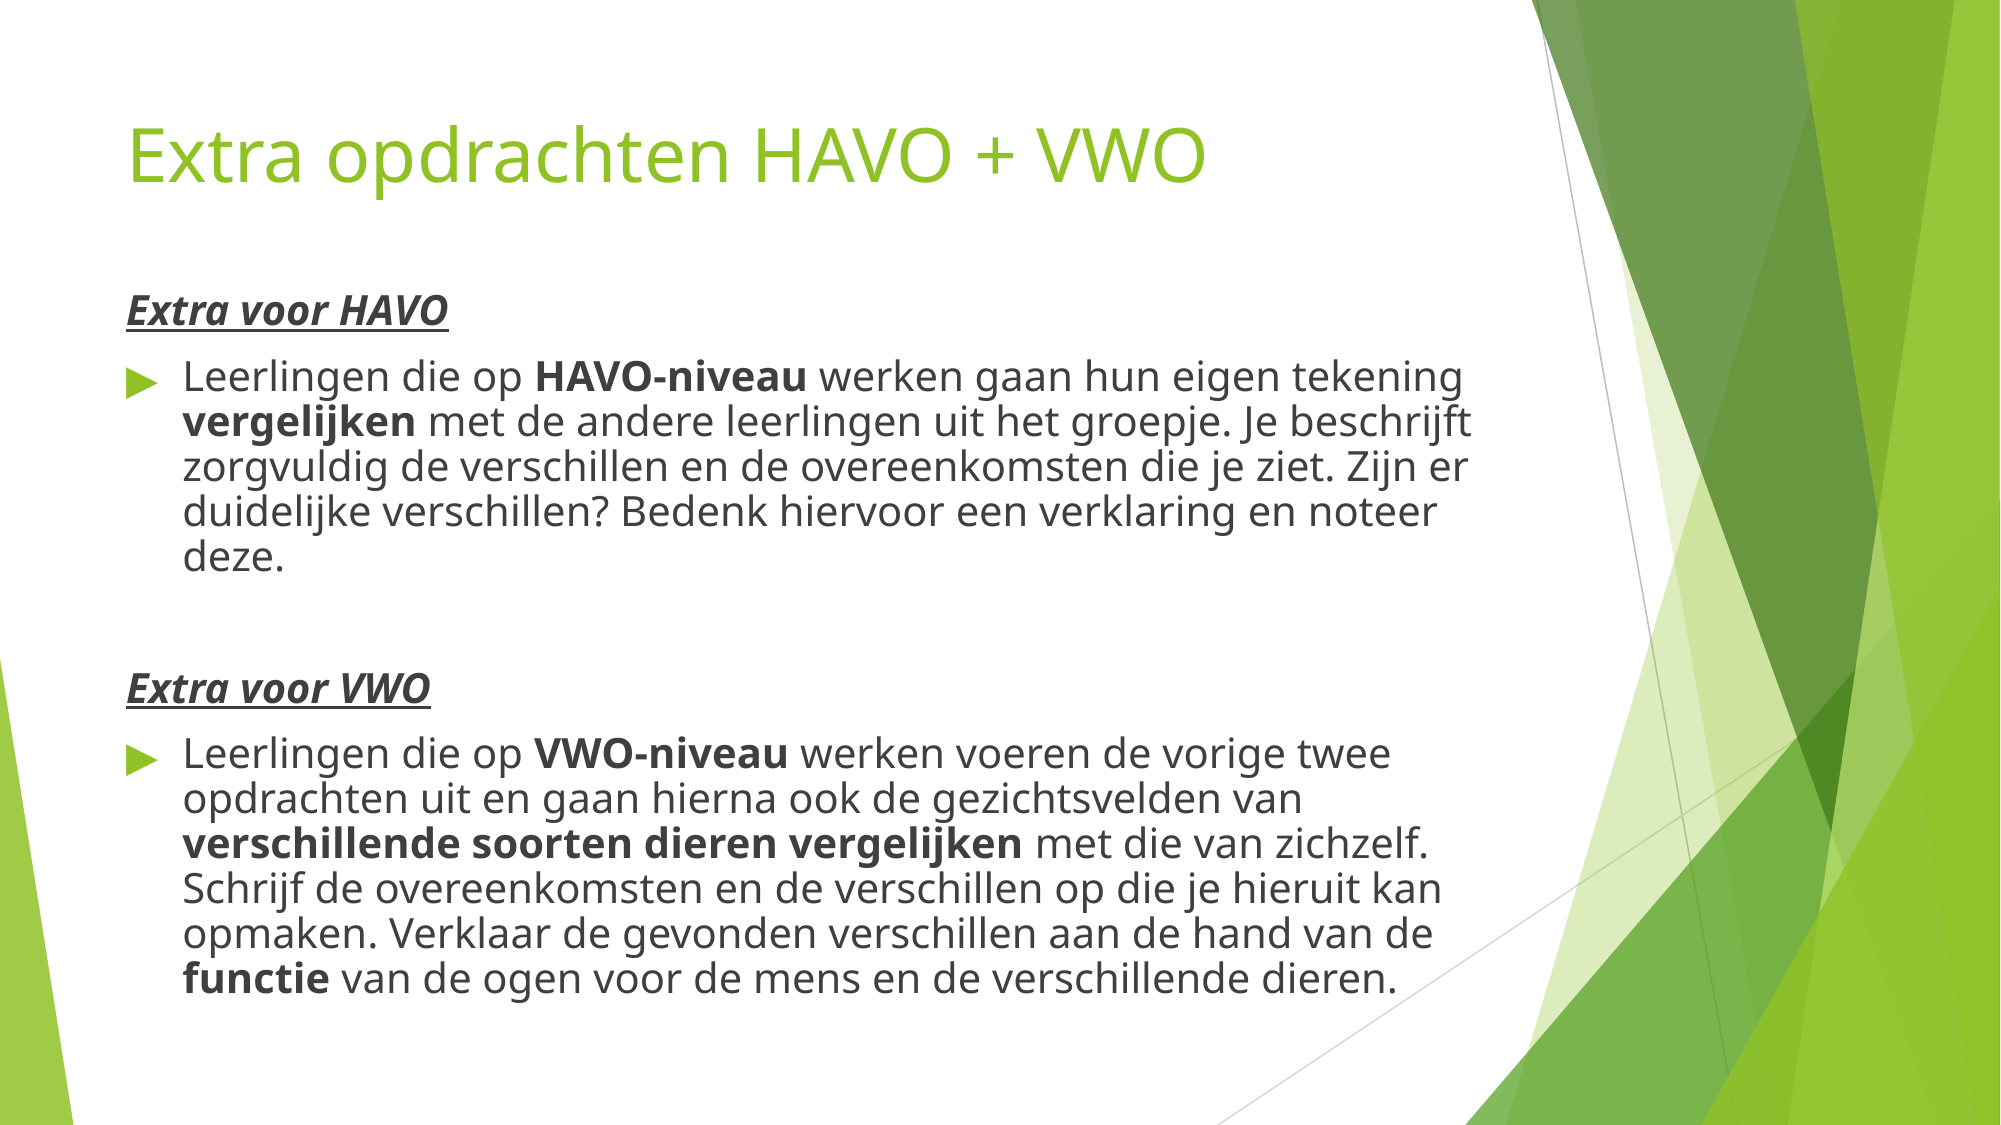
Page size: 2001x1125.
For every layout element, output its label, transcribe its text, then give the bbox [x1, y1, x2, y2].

title Extra opdrachten HAVO + VWO [111, 99, 1522, 247]
list Extra voor HAVO Leerlingen die op HAVO-niveau werken gaan hun eigen tekening vergelijken met de andere leerlingen uit het groepje. Je beschrijft zorgvuldig de verschillen en de overeenkomsten die je ziet. Zijn er duidelijke verschillen? Bedenk hiervoor een verklaring en noteer deze. Extra voor VWO Leerlingen die op VWO-niveau werken voeren de vorige twee opdrachten uit en gaan hierna ook de gezichtsvelden van verschillende soorten dieren vergelijken met die van zichzelf. Schrijf de overeenkomsten en de verschillen op die je hieruit kan opmaken. Verklaar de gevonden verschillen aan de hand van de functie van de ogen voor de mens en de verschillende dieren. [111, 282, 1522, 1034]
